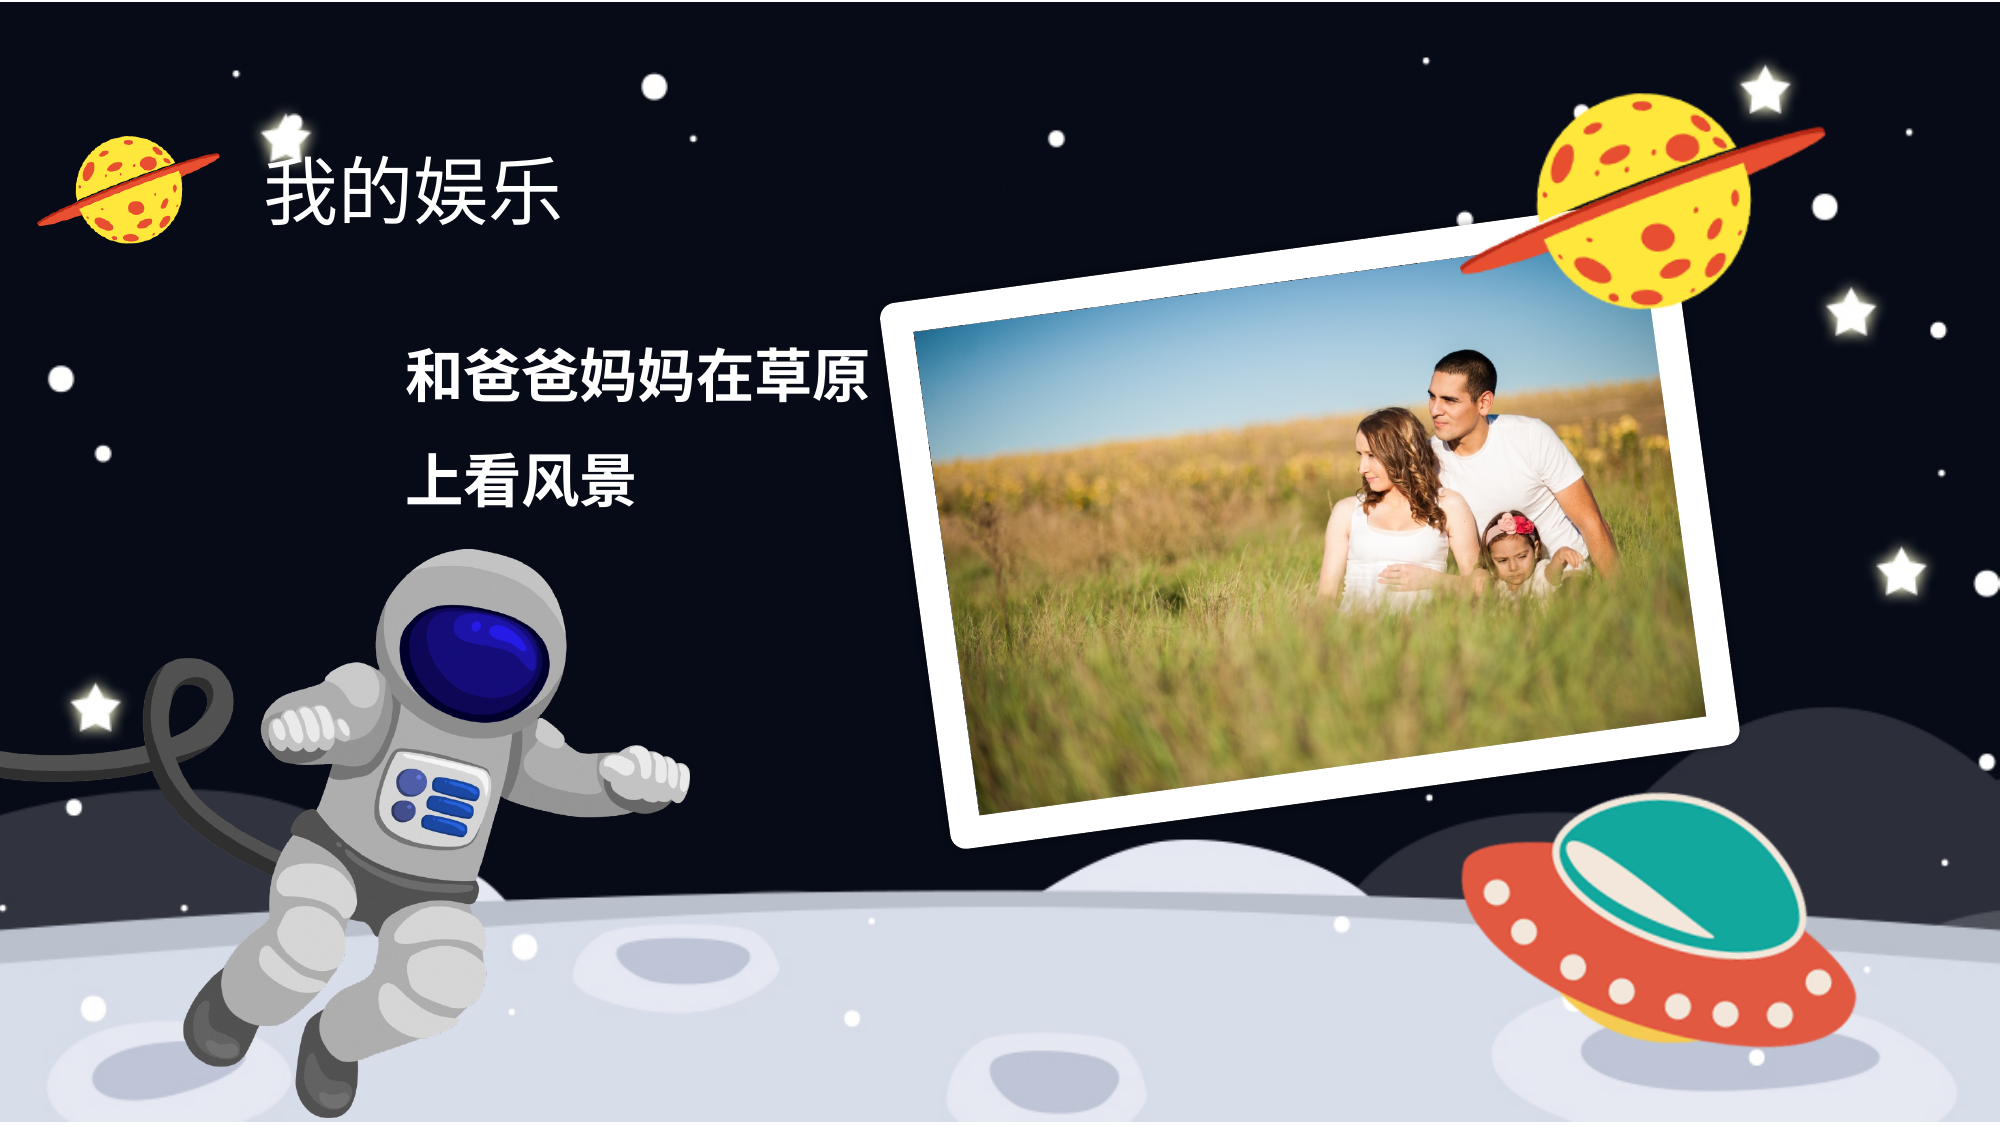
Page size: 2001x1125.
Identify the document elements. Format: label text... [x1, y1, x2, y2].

text_box 和爸爸妈妈在草原上看风景 [390, 296, 901, 522]
picture [0, 2, 2000, 1122]
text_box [37, 135, 673, 244]
